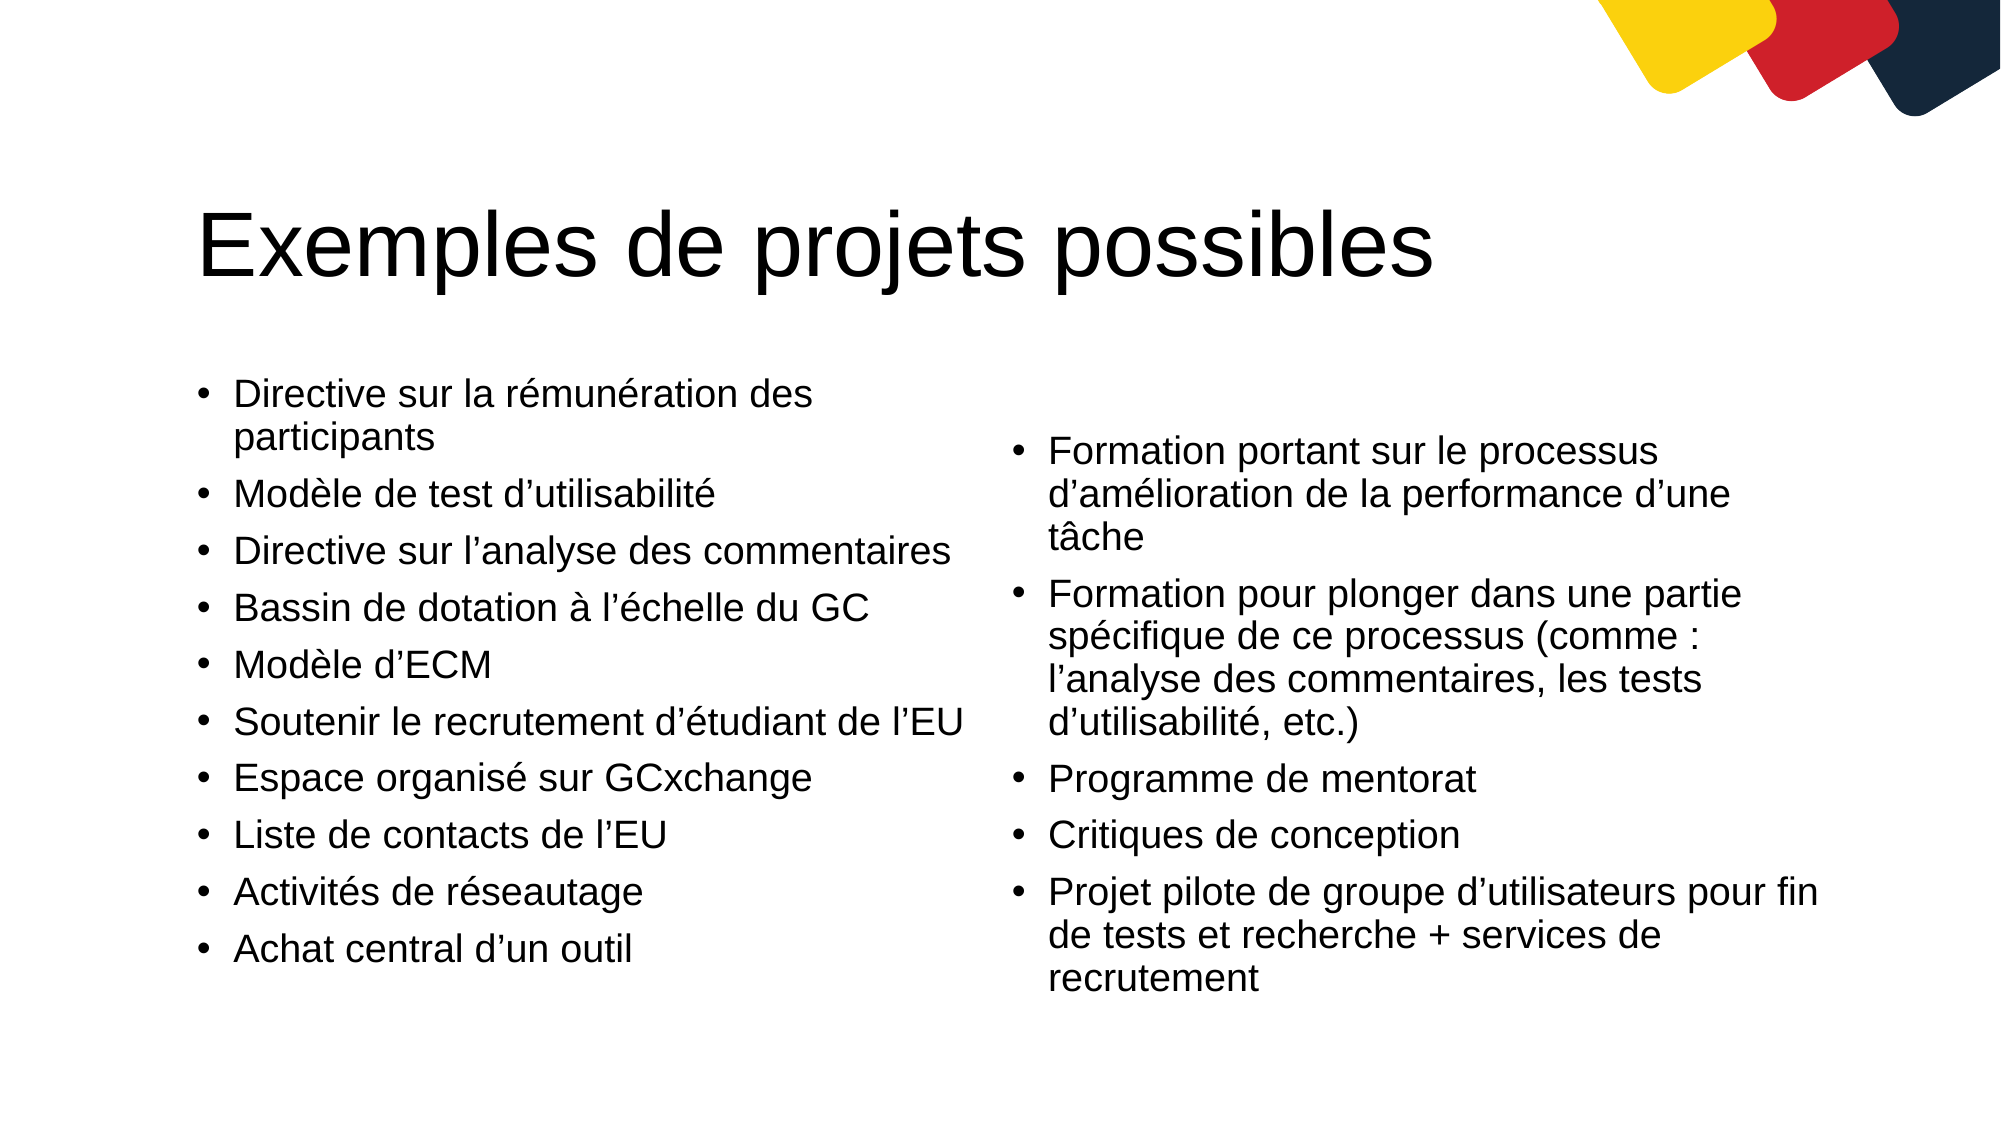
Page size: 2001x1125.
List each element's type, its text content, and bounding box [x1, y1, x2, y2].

title Exemples de projets possibles [181, 170, 1842, 323]
list Directive sur la rémunération des participants Modèle de test d’utilisabilité Directive sur l’analyse des commentaires Bassin de dotation à l’échelle du GC Modèle d’ECM Soutenir le recrutement d’étudiant de l’EU Espace organisé sur GCxchange Liste de contacts de l’EU Activités de réseautage Achat central d’un outil Formation portant sur le processus d’amélioration de la performance d’une tâche Formation pour plonger dans une partie spécifique de ce processus (comme : l’analyse des commentaires, les tests d’utilisabilité, etc.) Programme de mentorat Critiques de conception Projet pilote de groupe d’utilisateurs pour fin de tests et recherche + services de recrutement [181, 366, 1842, 1014]
picture [0, 0, 2001, 1125]
